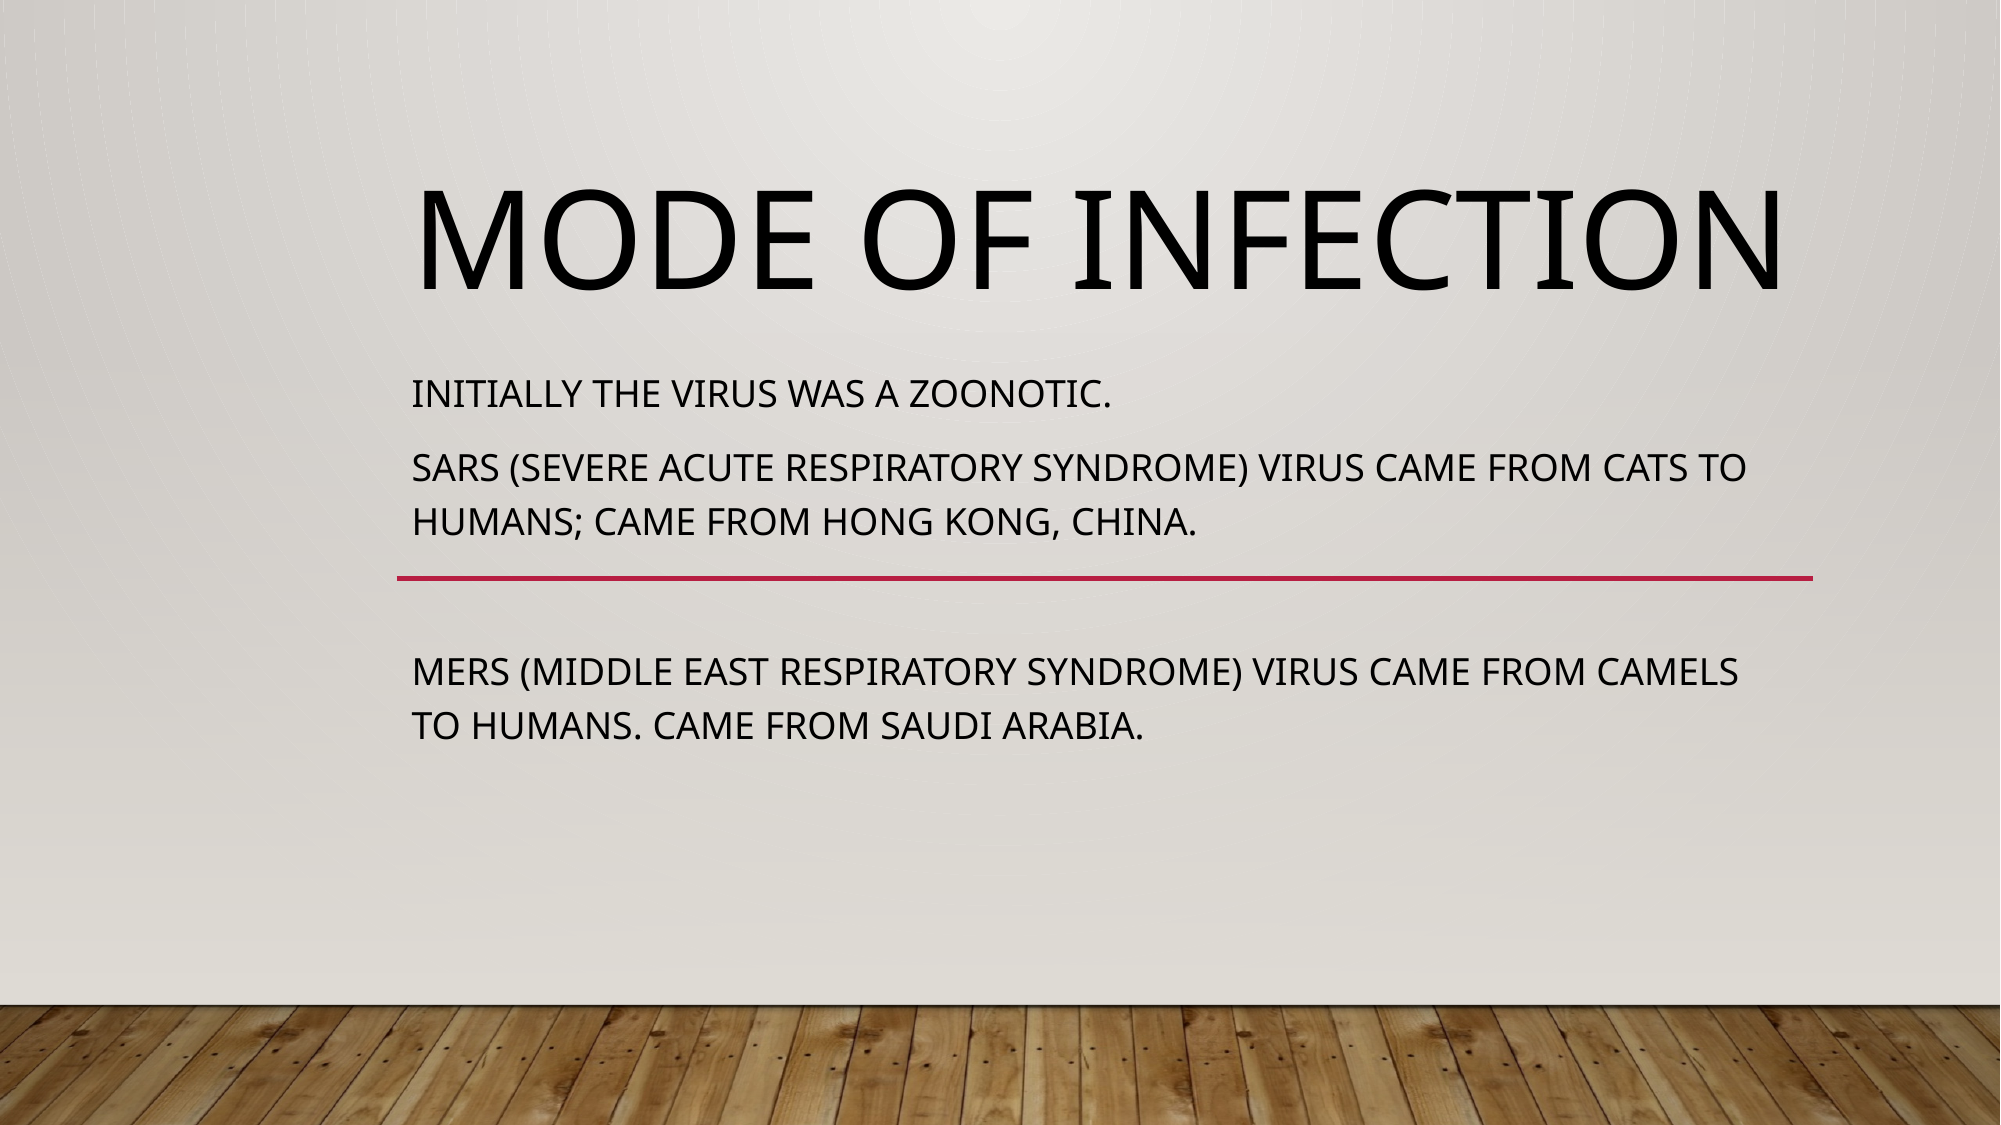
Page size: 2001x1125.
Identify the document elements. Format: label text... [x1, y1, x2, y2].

subtitle INITIALLY THE VIRUS WAS A ZOONOTIC. SARS (severe acute respiratory syndrome) VIRUS CAME FROM CATS TO HUMANS; came from hong kong, china. MERS (Middle east respiratory syndrome) VIRUS CAME FROM CAMELS TO HUMANS. Came from Saudi arabia. [396, 345, 1814, 887]
title Mode of infection [396, 131, 1814, 320]
picture [0, 1005, 2000, 1125]
